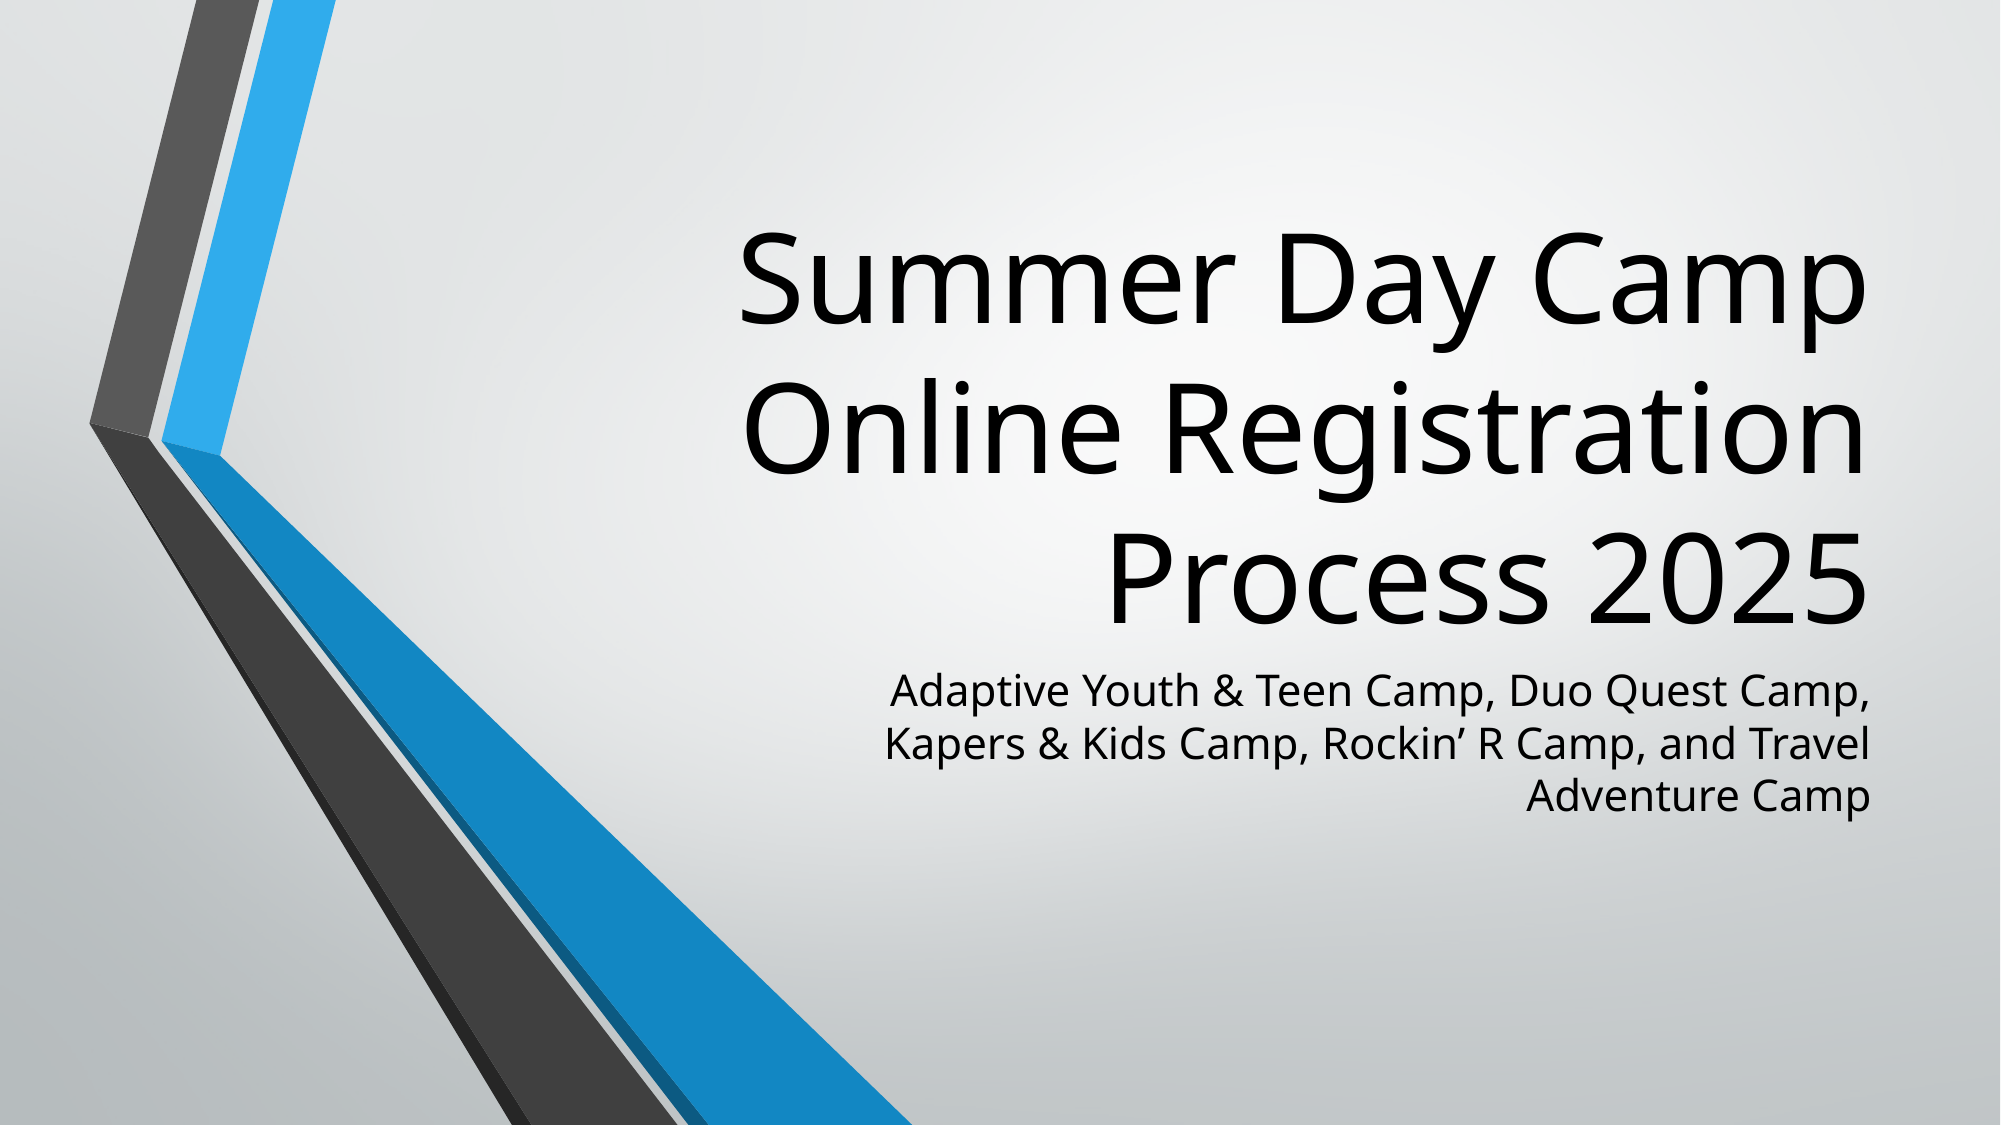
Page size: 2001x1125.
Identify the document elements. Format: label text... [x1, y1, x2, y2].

subtitle Adaptive Youth & Teen Camp, Duo Quest Camp, Kapers & Kids Camp, Rockin’ R Camp, and Travel Adventure Camp [740, 655, 1887, 884]
title Summer Day Camp Online Registration Process 2025 [480, 226, 1887, 656]
